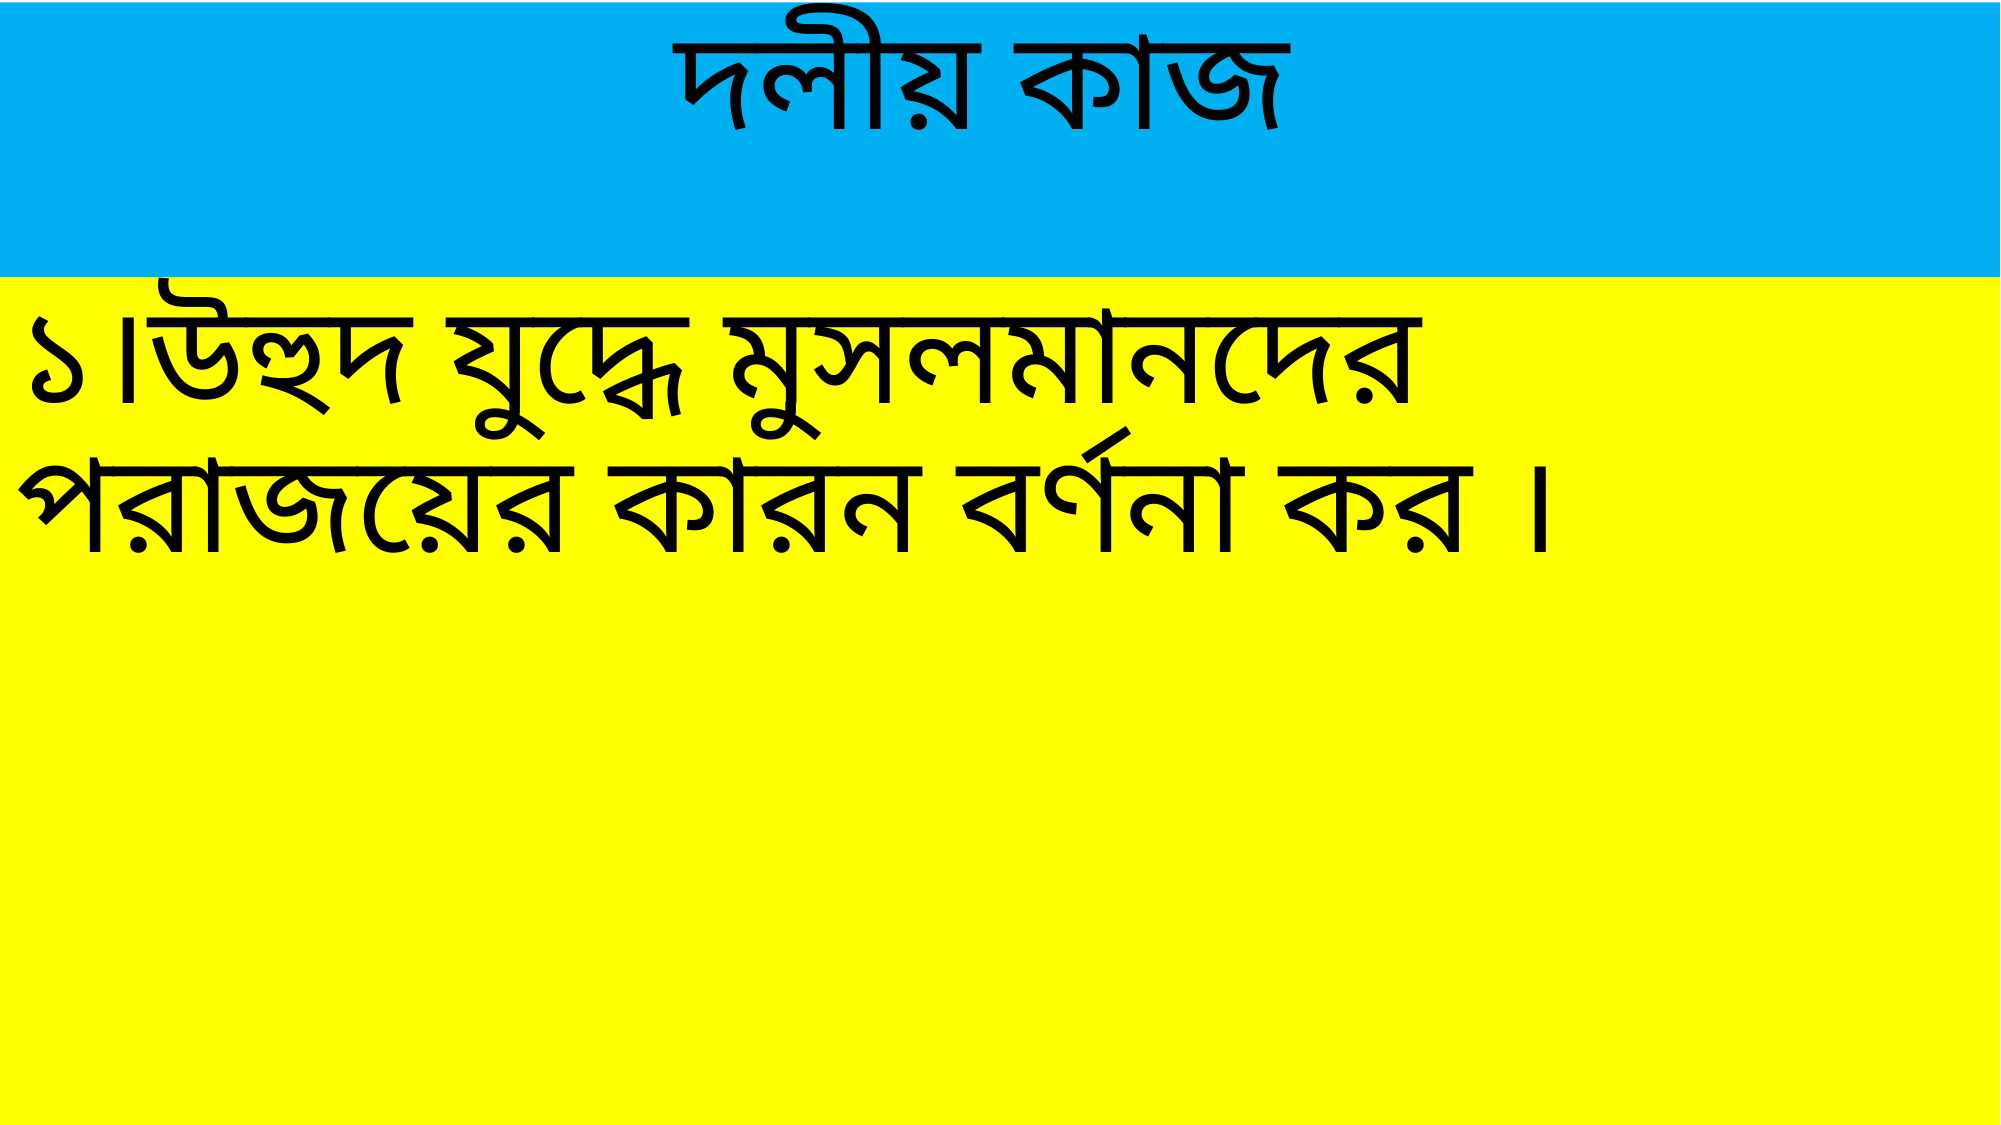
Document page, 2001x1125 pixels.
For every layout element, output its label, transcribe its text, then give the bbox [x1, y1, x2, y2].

list ১।উহুদ যুদ্ধে মুসলমানদের পরাজয়ের কারন বর্ণনা কর । [0, 277, 2000, 1125]
title দলীয় কাজ [0, 2, 2000, 277]
